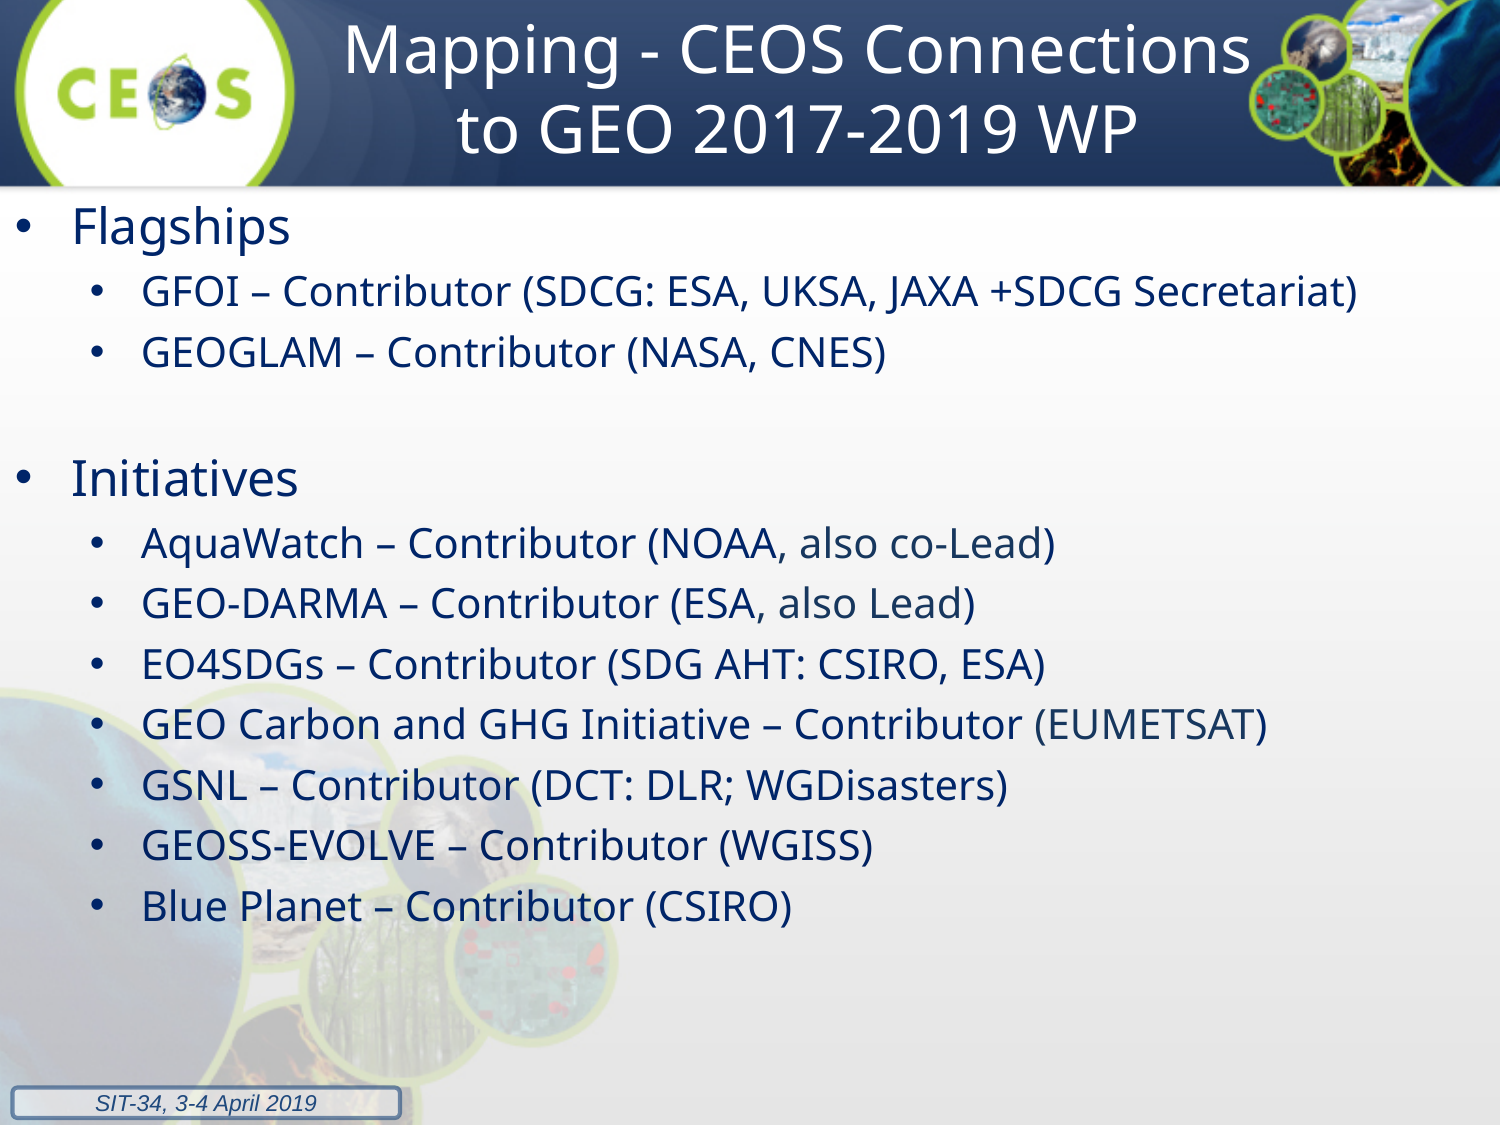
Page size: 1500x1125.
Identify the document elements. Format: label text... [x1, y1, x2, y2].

text_box Flagships GFOI – Contributor (SDCG: ESA, UKSA, JAXA +SDCG Secretariat) GEOGLAM – Contributor (NASA, CNES) Initiatives AquaWatch – Contributor (NOAA, also co-Lead) GEO-DARMA – Contributor (ESA, also Lead) EO4SDGs – Contributor (SDG AHT: CSIRO, ESA) GEO Carbon and GHG Initiative – Contributor (EUMETSAT) GSNL – Contributor (DCT: DLR; WGDisasters) GEOSS-EVOLVE – Contributor (WGISS) Blue Planet – Contributor (CSIRO) [0, 187, 1500, 1013]
picture [0, 0, 1500, 187]
text_box Mapping - CEOS Connections to GEO 2017-2019 WP [287, 0, 1310, 163]
picture [0, 1013, 1500, 1125]
